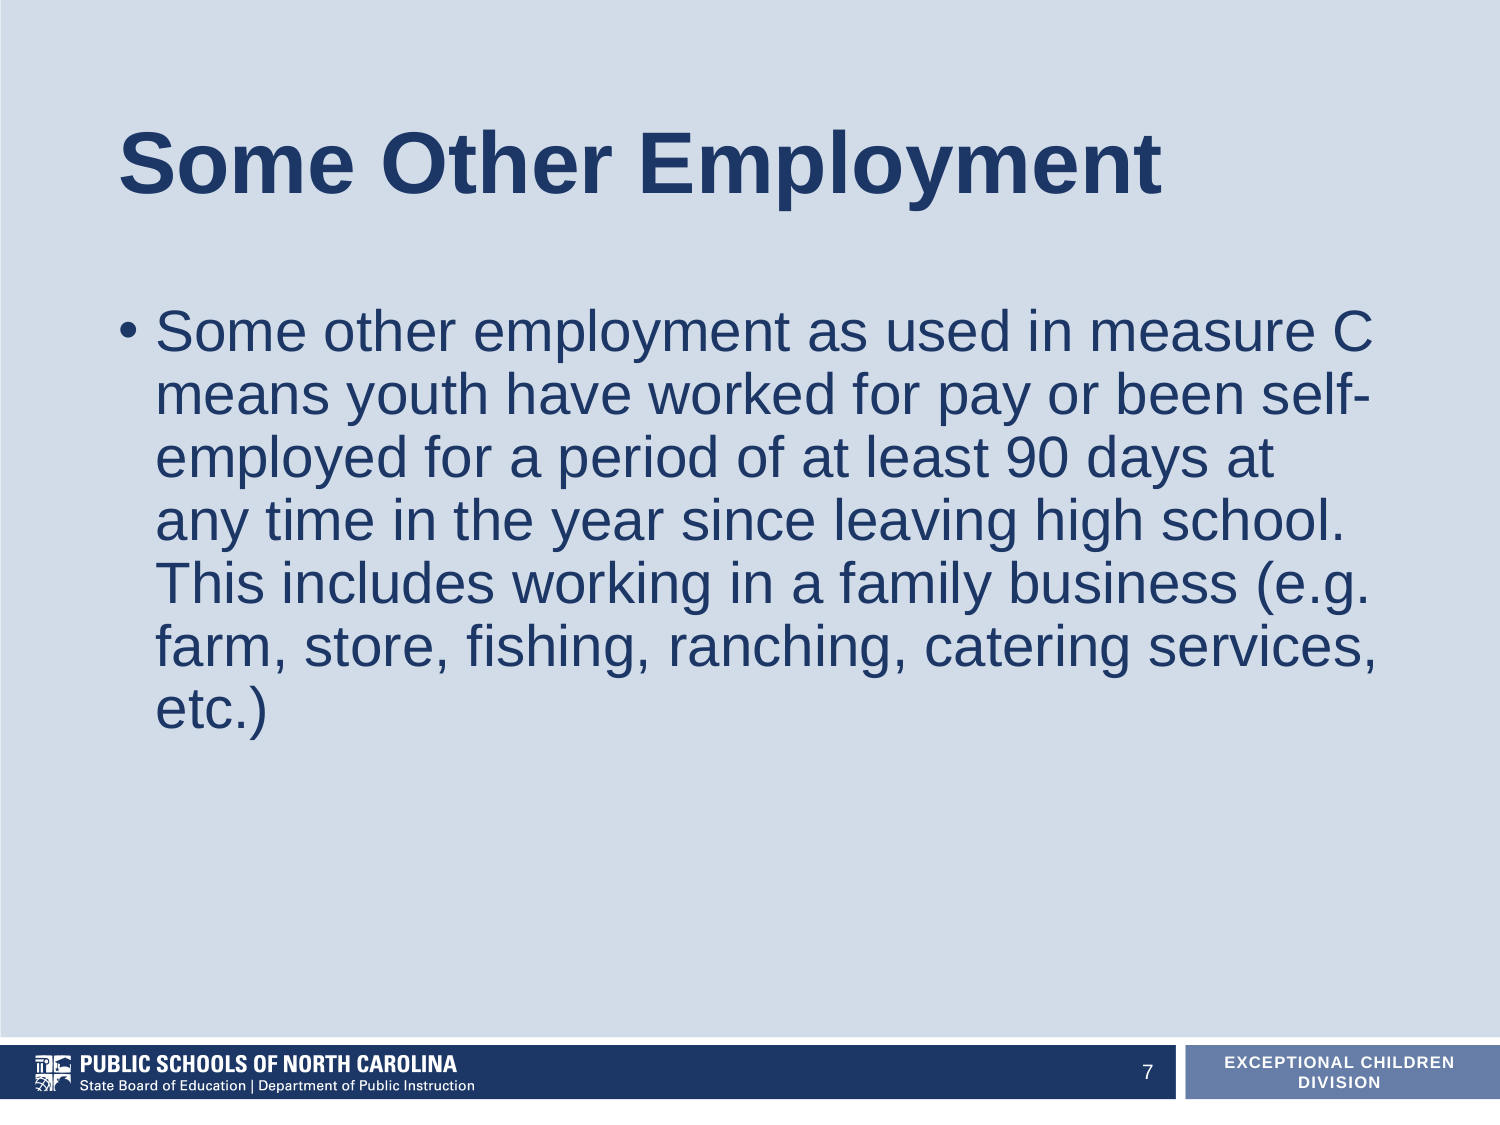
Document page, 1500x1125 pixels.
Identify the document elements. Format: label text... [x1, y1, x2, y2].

list Some other employment as used in measure C means youth have worked for pay or been self-employed for a period of at least 90 days at any time in the year since leaving high school. This includes working in a family business (e.g. farm, store, fishing, ranching, catering services, etc.) [103, 293, 1397, 987]
title Some Other Employment [103, 59, 1397, 271]
picture [0, 0, 1500, 1125]
slide_number 7 [884, 1051, 1169, 1099]
